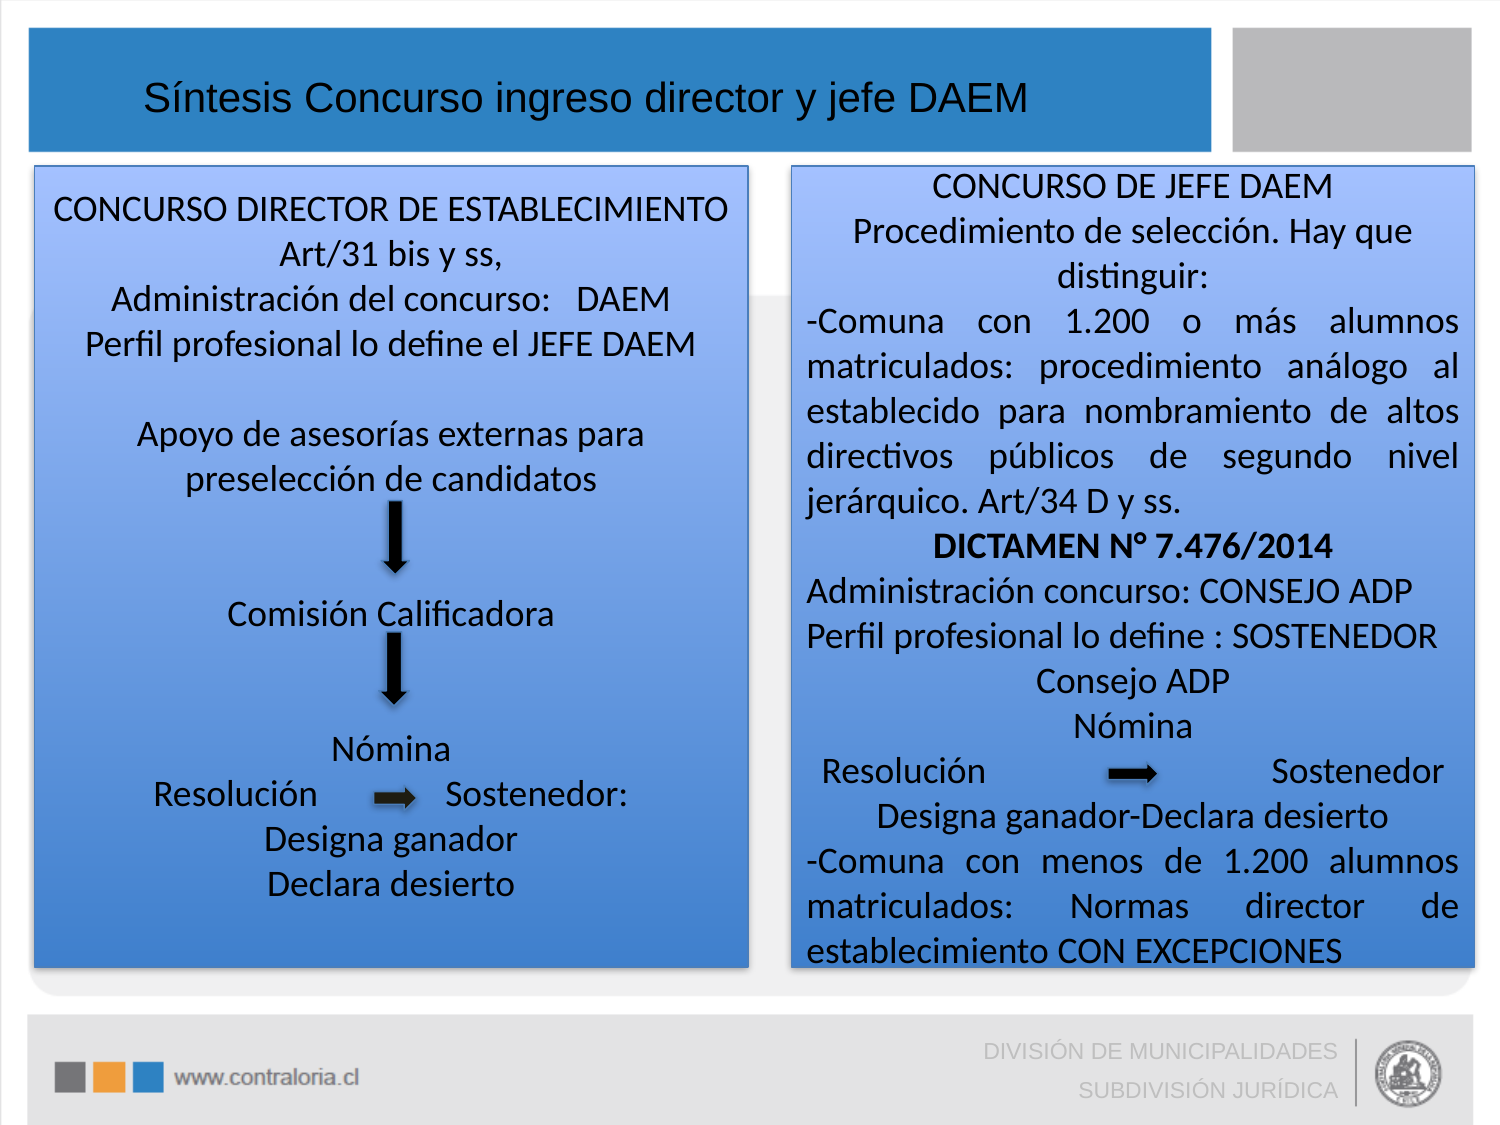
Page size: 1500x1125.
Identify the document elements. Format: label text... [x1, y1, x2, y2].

title Síntesis Concurso ingreso director y jefe DAEM [74, 44, 1098, 147]
text_box [380, 499, 411, 576]
list SUBDIVISIÓN JURÍDICA [291, 1067, 1354, 1111]
text_box [378, 631, 411, 707]
text_box CONCURSO DE JEFE DAEM Procedimiento de selección. Hay que distinguir: -Comuna con 1.200 o más alumnos matriculados: procedimiento análogo al establecido para nombramiento de altos directivos públicos de segundo nivel jerárquico. Art/34 D y ss. DICTAMEN N° 7.476/2014 Administración concurso: CONSEJO ADP Perfil profesional lo define : SOSTENEDOR Consejo ADP Nómina Resolución Sostenedor Designa ganador-Declara desierto -Comuna con menos de 1.200 alumnos matriculados: Normas director de establecimiento CON EXCEPCIONES [791, 165, 1475, 968]
text_box CONCURSO DIRECTOR DE ESTABLECIMIENTO Art/31 bis y ss, Administración del concurso: DAEM Perfil profesional lo define el JEFE DAEM Apoyo de asesorías externas para preselección de candidatos Comisión Calificadora Nómina Resolución Sostenedor: Designa ganador Declara desierto [34, 165, 749, 968]
list DIVISIÓN DE MUNICIPALIDADES [290, 1029, 1354, 1073]
text_box [1107, 761, 1159, 787]
picture [0, 0, 1500, 1125]
text_box [372, 784, 418, 812]
